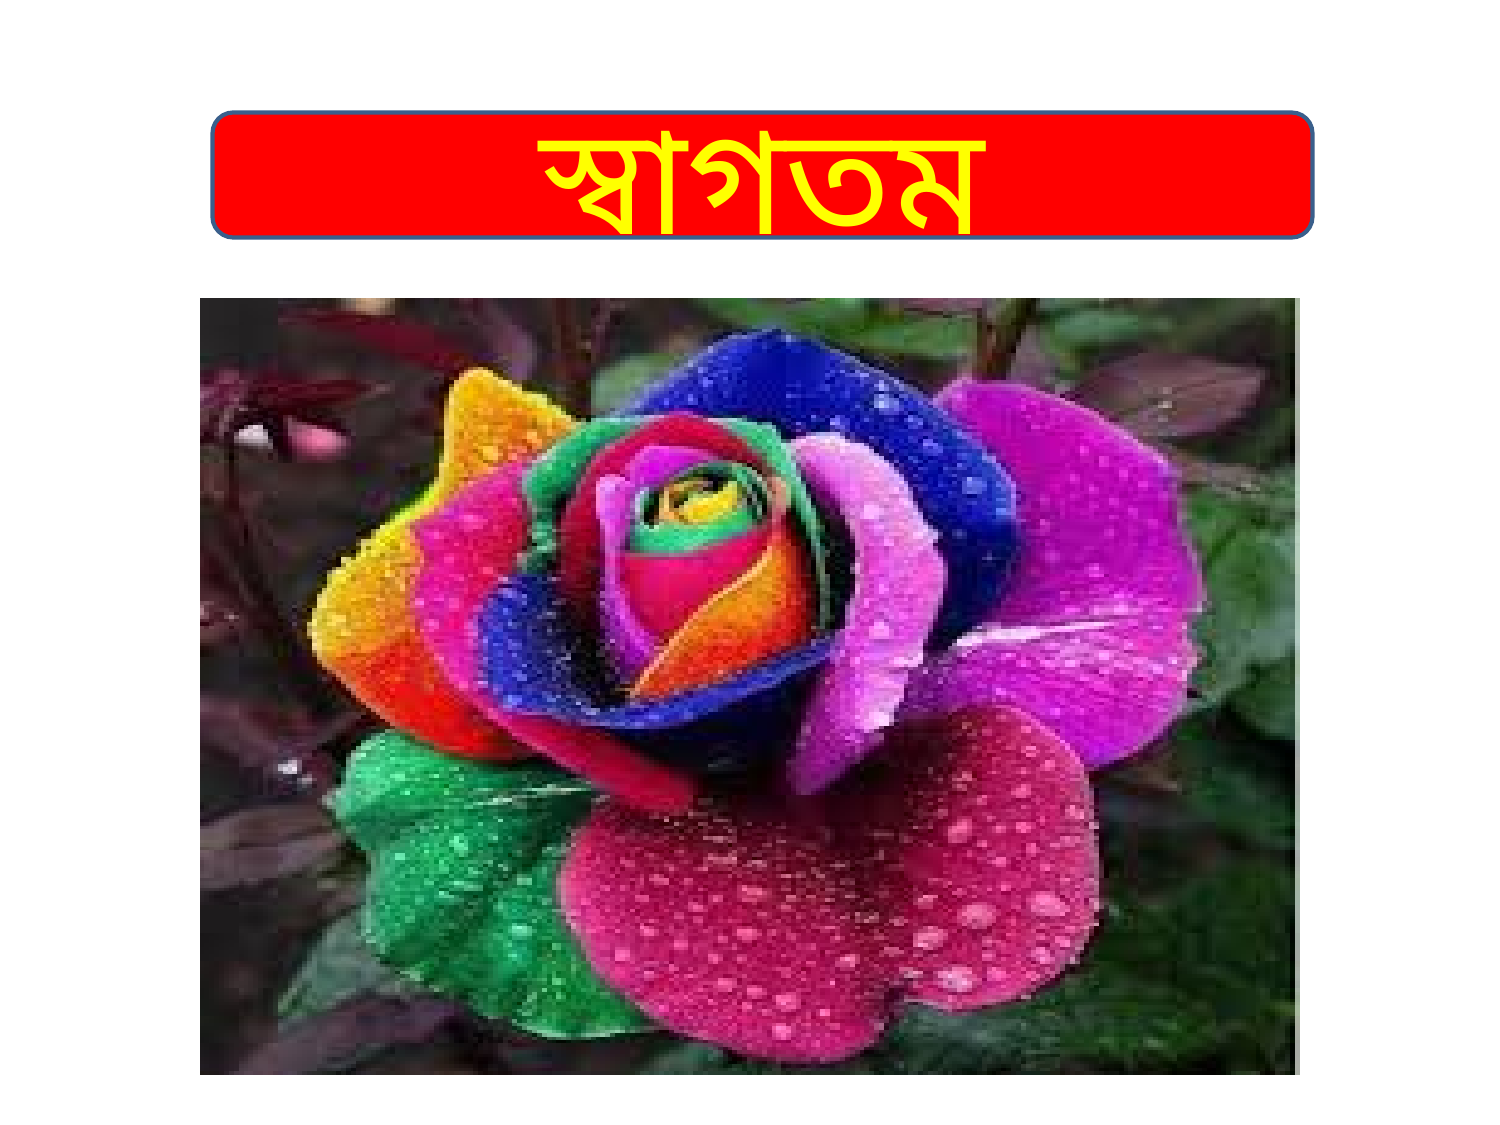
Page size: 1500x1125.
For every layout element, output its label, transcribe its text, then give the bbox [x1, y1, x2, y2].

text_box স্বাগতম [210, 110, 1315, 240]
picture [199, 298, 1301, 1076]
